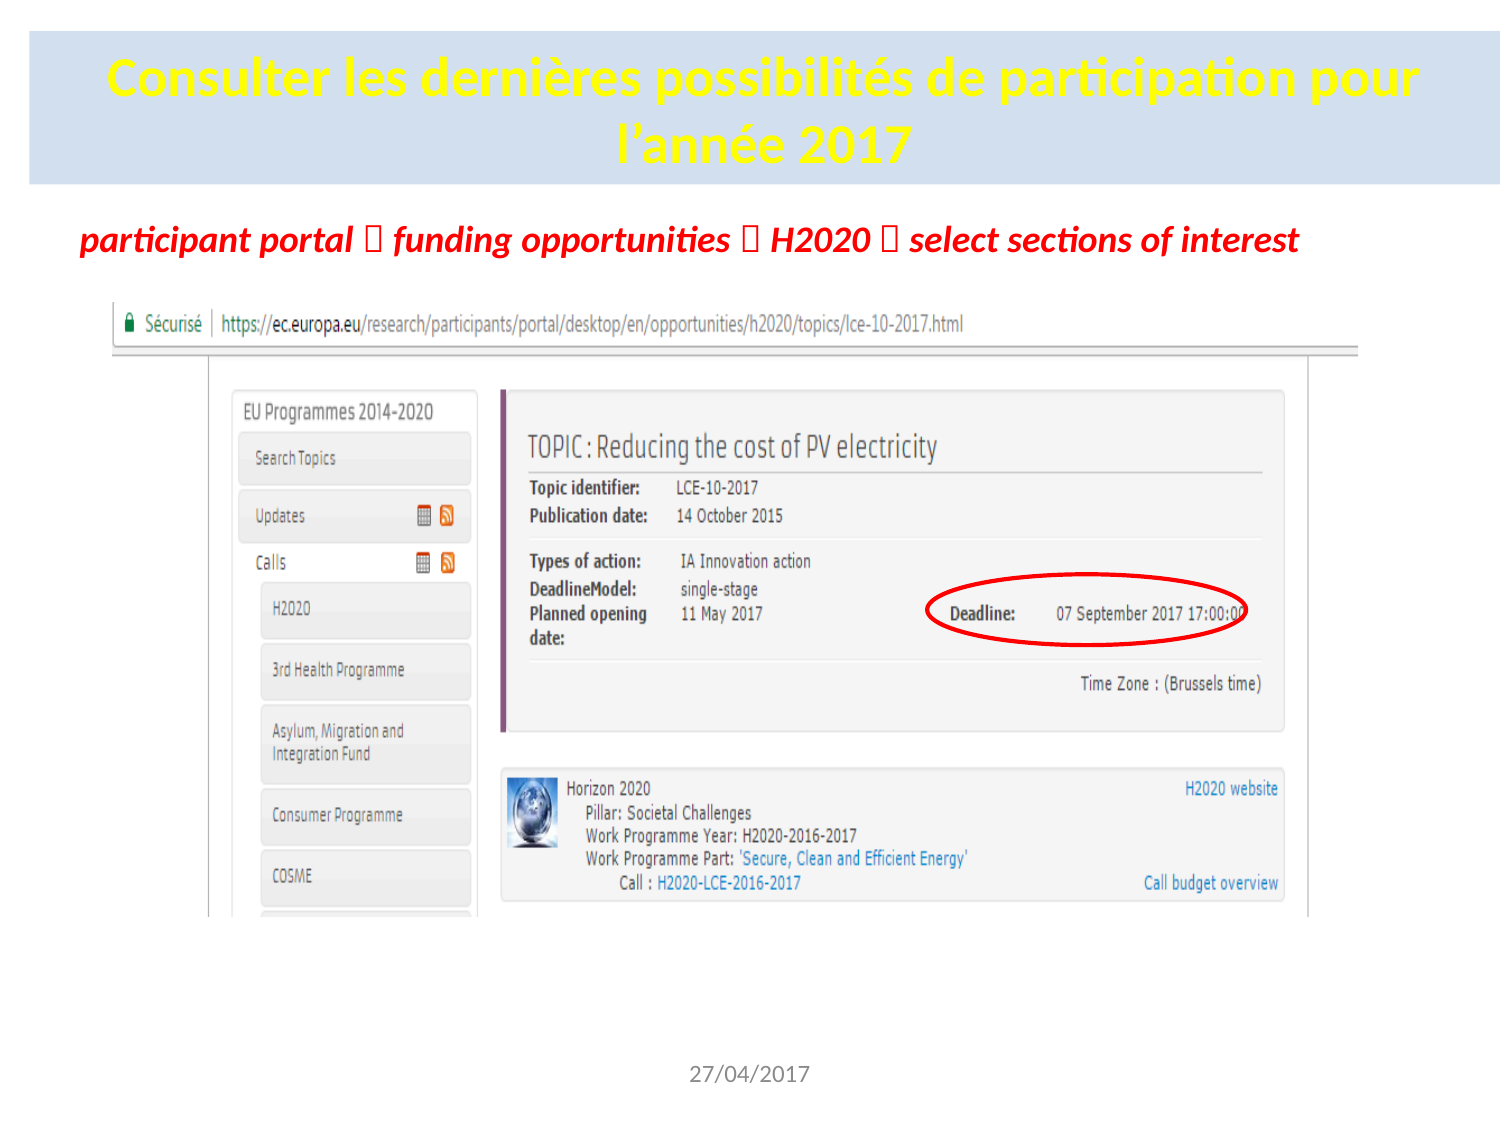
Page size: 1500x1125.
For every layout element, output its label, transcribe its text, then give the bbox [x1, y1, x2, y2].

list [111, 302, 1359, 918]
text_box participant portal  funding opportunities  H2020  select sections of interest [64, 208, 1376, 268]
title Consulter les dernières possibilités de participation pour l’année 2017 [29, 30, 1500, 185]
footer 27/04/2017 [512, 1042, 988, 1103]
